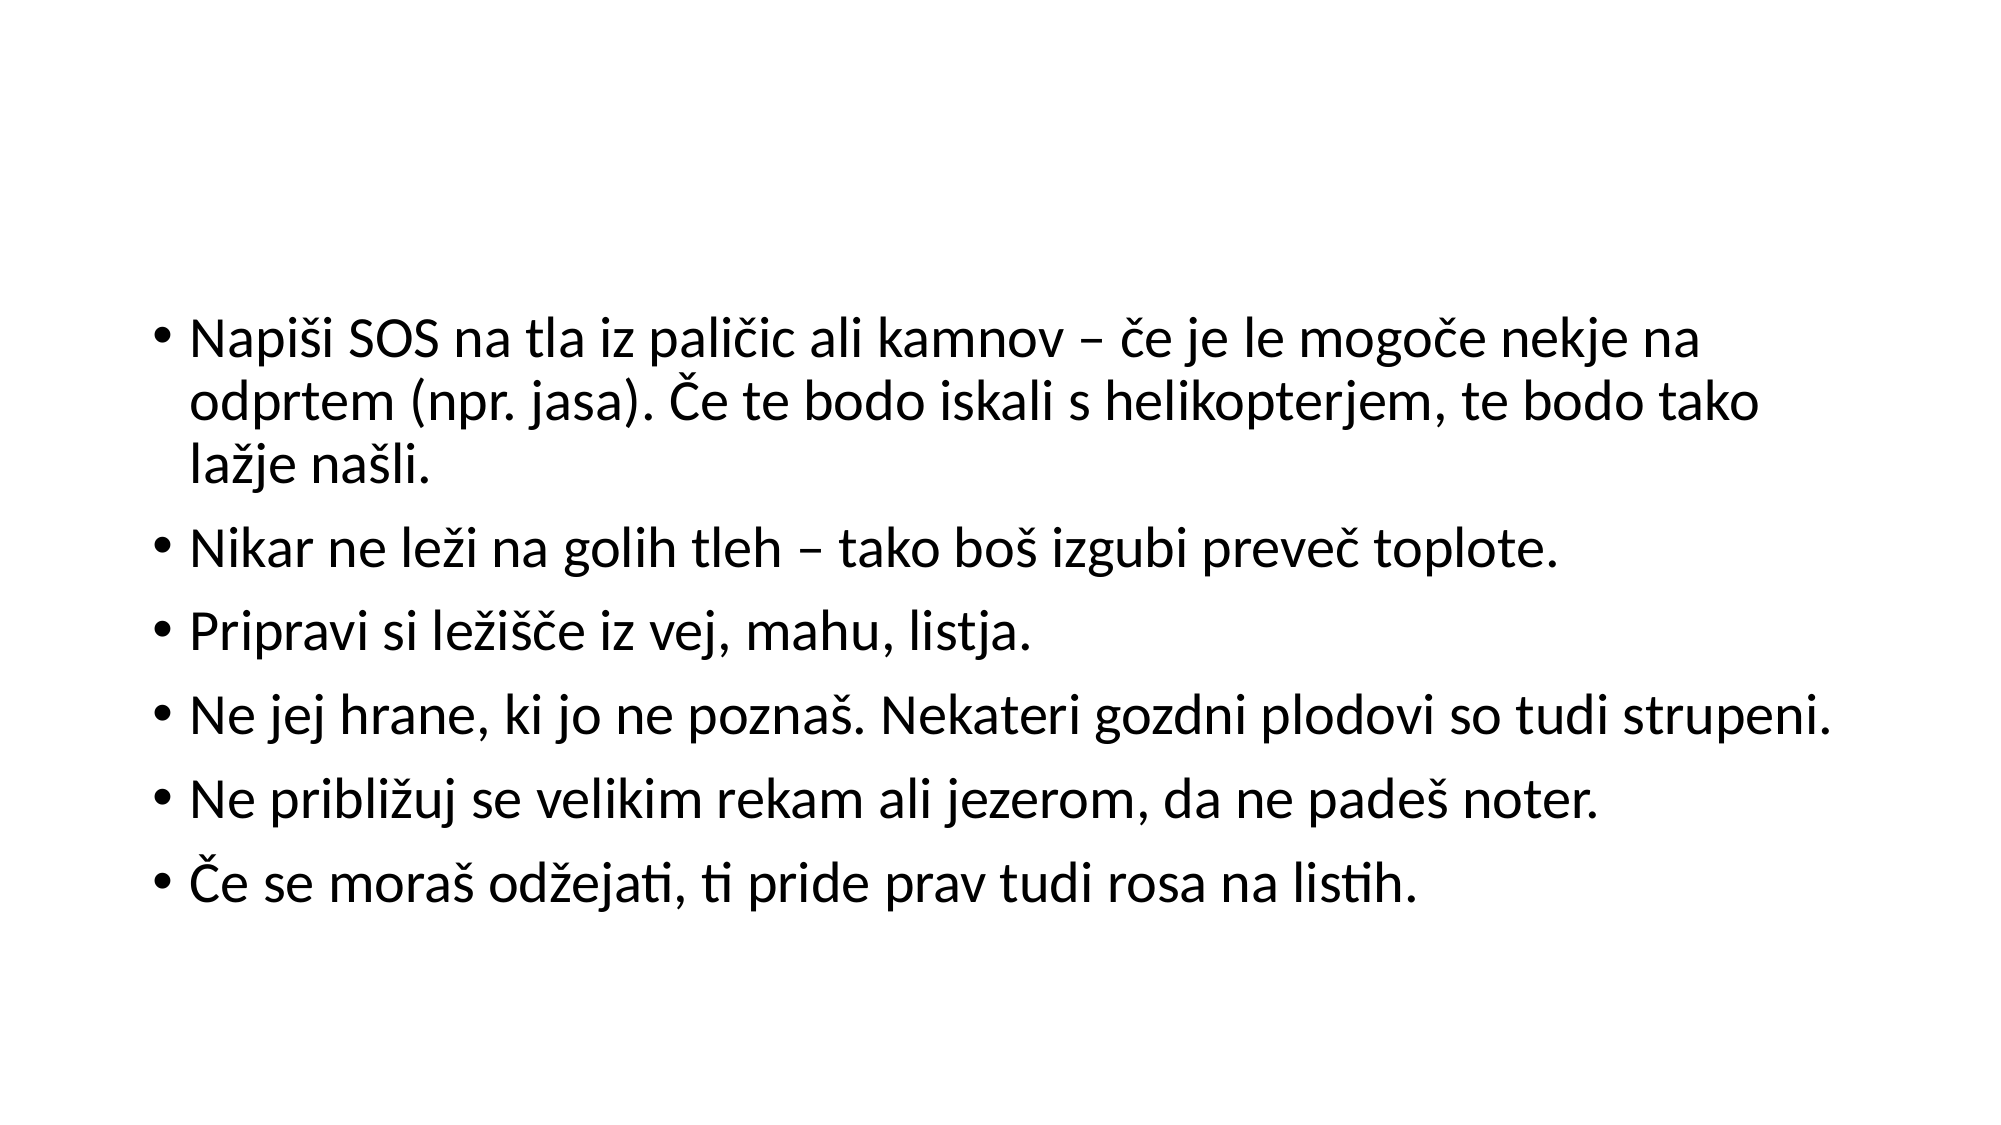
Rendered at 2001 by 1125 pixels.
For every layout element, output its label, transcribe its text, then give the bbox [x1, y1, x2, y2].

list Napiši SOS na tla iz paličic ali kamnov – če je le mogoče nekje na odprtem (npr. jasa). Če te bodo iskali s helikopterjem, te bodo tako lažje našli. Nikar ne leži na golih tleh – tako boš izgubi preveč toplote. Pripravi si ležišče iz vej, mahu, listja. Ne jej hrane, ki jo ne poznaš. Nekateri gozdni plodovi so tudi strupeni. Ne približuj se velikim rekam ali jezerom, da ne padeš noter. Če se moraš odžejati, ti pride prav tudi rosa na listih. [137, 299, 1863, 1014]
